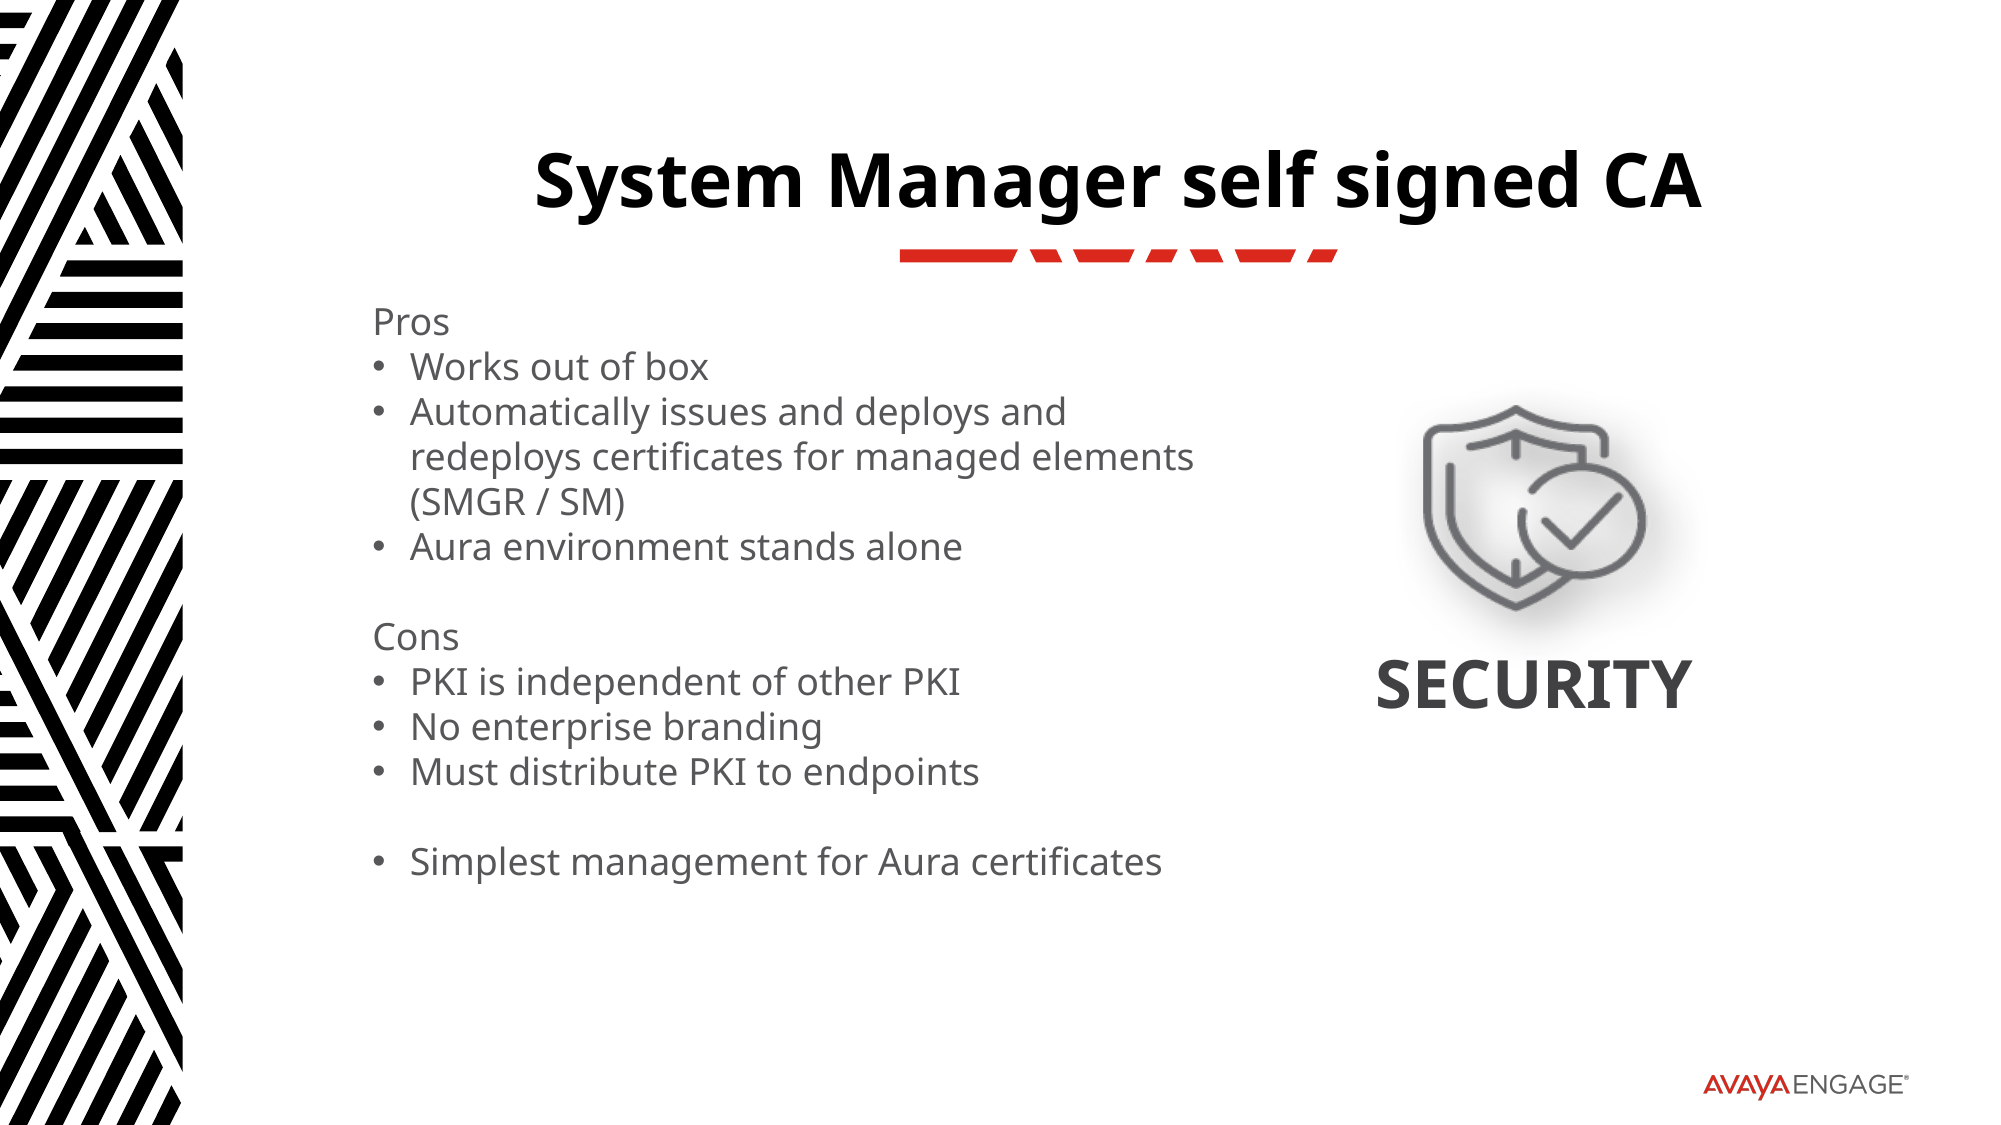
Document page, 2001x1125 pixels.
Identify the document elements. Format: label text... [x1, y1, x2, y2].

title System Manager self signed CA [357, 30, 1881, 224]
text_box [1315, 394, 1753, 731]
picture [1687, 1060, 1925, 1115]
list Pros Works out of box Automatically issues and deploys and redeploys certificates for managed elements (SMGR / SM) Aura environment stands alone Cons PKI is independent of other PKI No enterprise branding Must distribute PKI to endpoints Simplest management for Aura certificates [357, 290, 1238, 1006]
